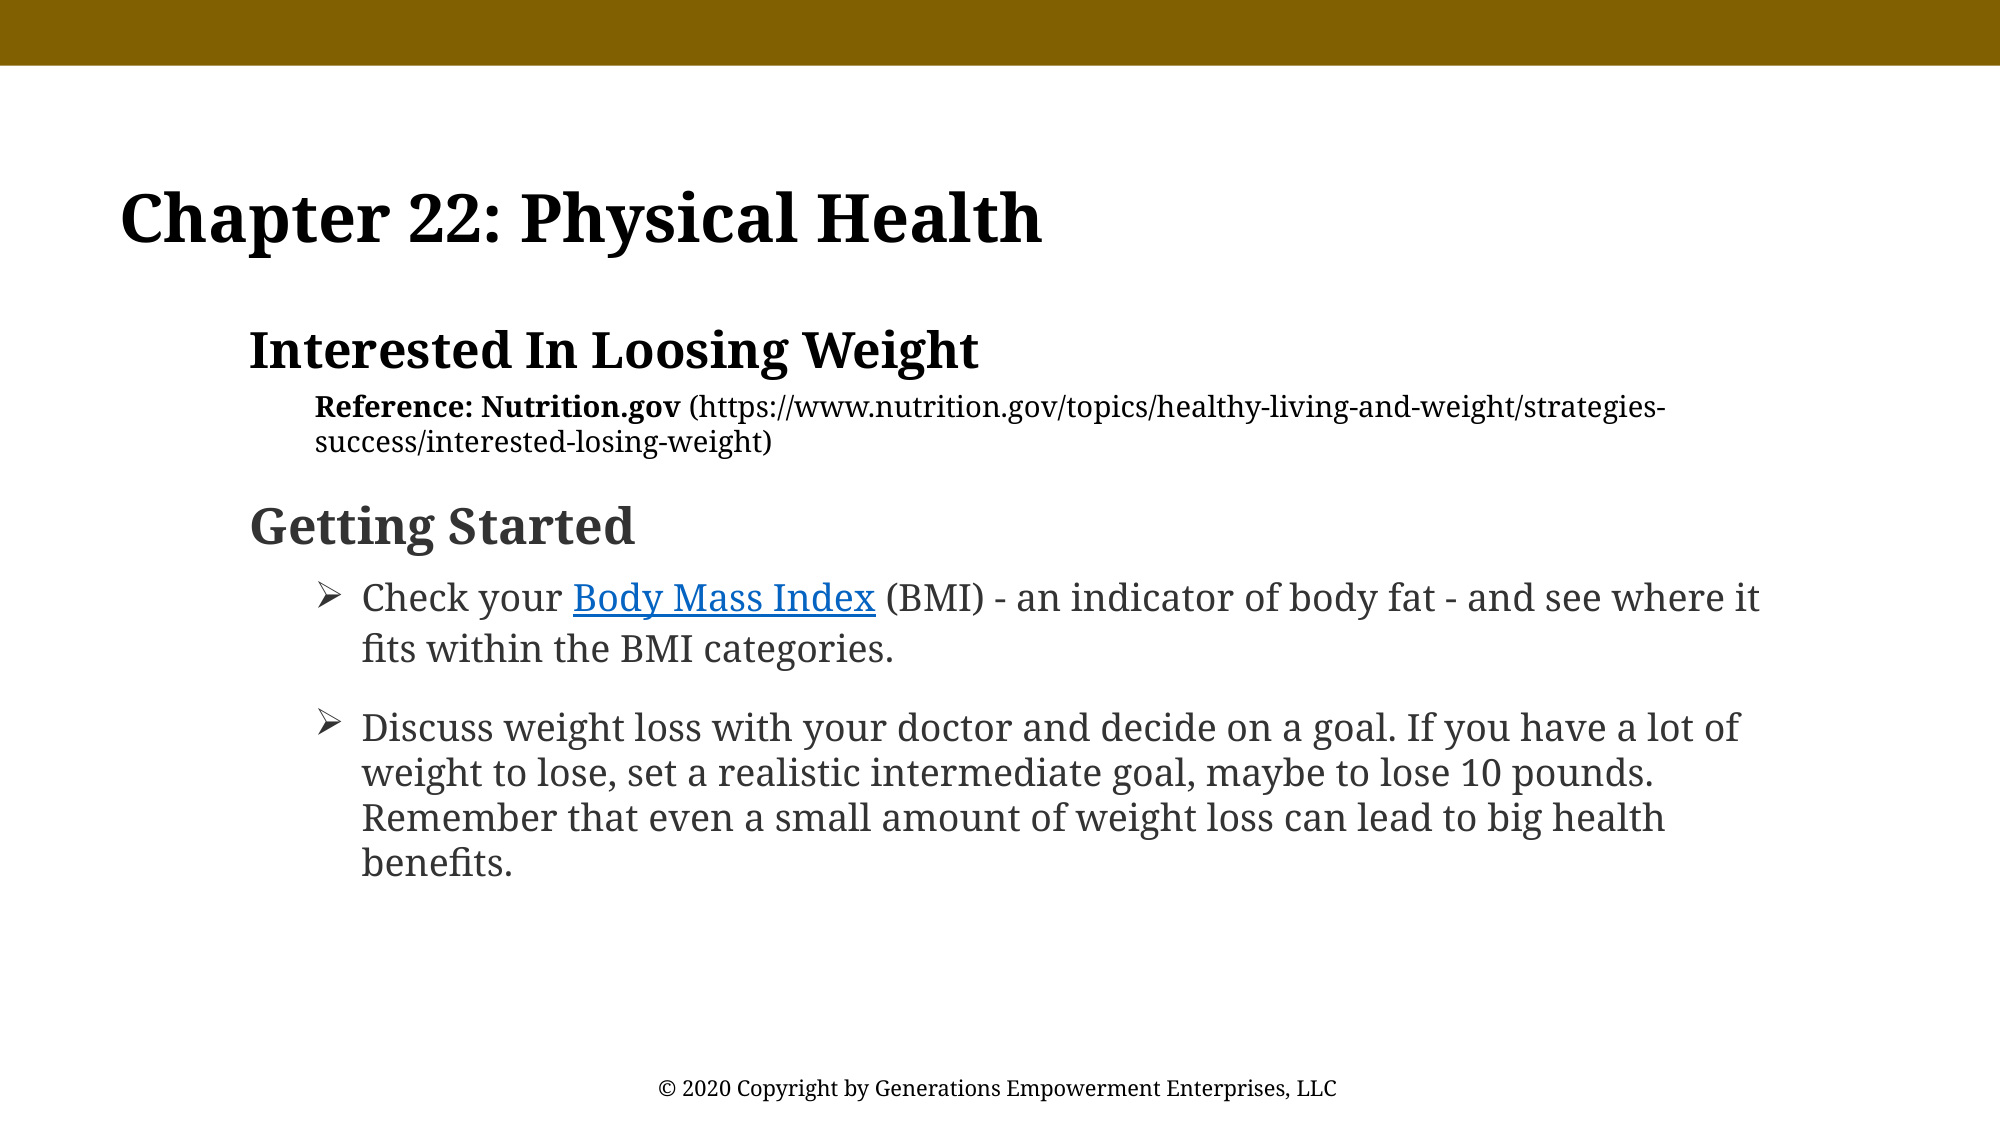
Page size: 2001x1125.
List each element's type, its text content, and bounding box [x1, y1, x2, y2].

text_box Check your Body Mass Index (BMI) - an indicator of body fat - and see where it fits within the BMI categories. [299, 566, 1828, 678]
text_box Reference: Nutrition.gov (https://www.nutrition.gov/topics/healthy-living-and-weight/strategies-success/interested-losing-weight) [300, 380, 1765, 466]
text_box Getting Started [234, 487, 1235, 563]
text_box [0, 0, 2000, 66]
text_box © 2020 Copyright by Generations Empowerment Enterprises, LLC [395, 1067, 1601, 1109]
text_box Interested In Loosing Weight [234, 298, 1904, 422]
text_box Discuss weight loss with your doctor and decide on a goal. If you have a lot of weight to lose, set a realistic intermediate goal, maybe to lose 10 pounds. Remember that even a small amount of weight loss can lead to big health benefits. [300, 696, 1795, 892]
text_box Chapter 22: Physical Health [104, 119, 1899, 265]
